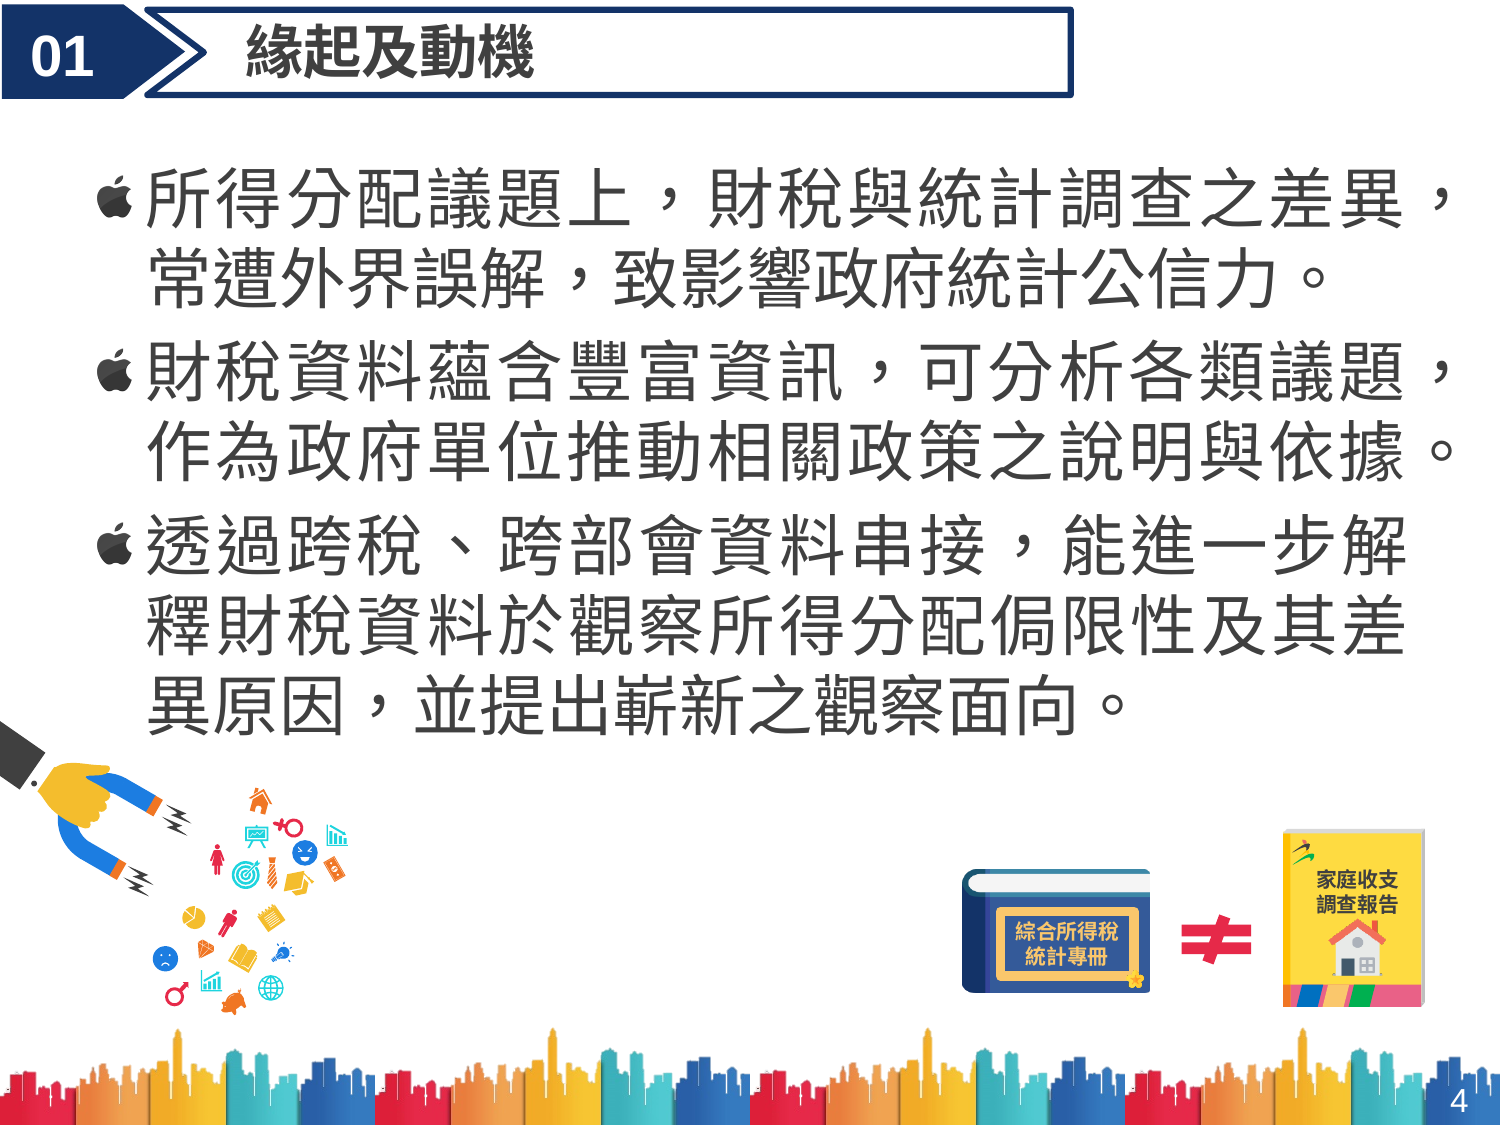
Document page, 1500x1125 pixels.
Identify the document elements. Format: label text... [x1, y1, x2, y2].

picture [89, 346, 142, 394]
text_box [0, 732, 349, 1014]
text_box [962, 828, 1426, 1008]
text_box 所得分配議題上，財稅與統計調查之差異，常遭外界誤解，致影響政府統計公信力。 財稅資料蘊含豐富資訊，可分析各類議題，作為政府單位推動相關政策之說明與依據。 透過跨稅、跨部會資料串接，能進一步解釋財稅資料於觀察所得分配侷限性及其差異原因，並提出嶄新之觀察面向。 [74, 148, 1425, 892]
picture [89, 520, 142, 567]
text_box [0, 1013, 1500, 1125]
picture [89, 173, 142, 220]
text_box [1, 4, 186, 99]
text_box 01 [15, 17, 128, 88]
text_box 緣起及動機 [230, 7, 1026, 93]
text_box [145, 7, 1073, 98]
